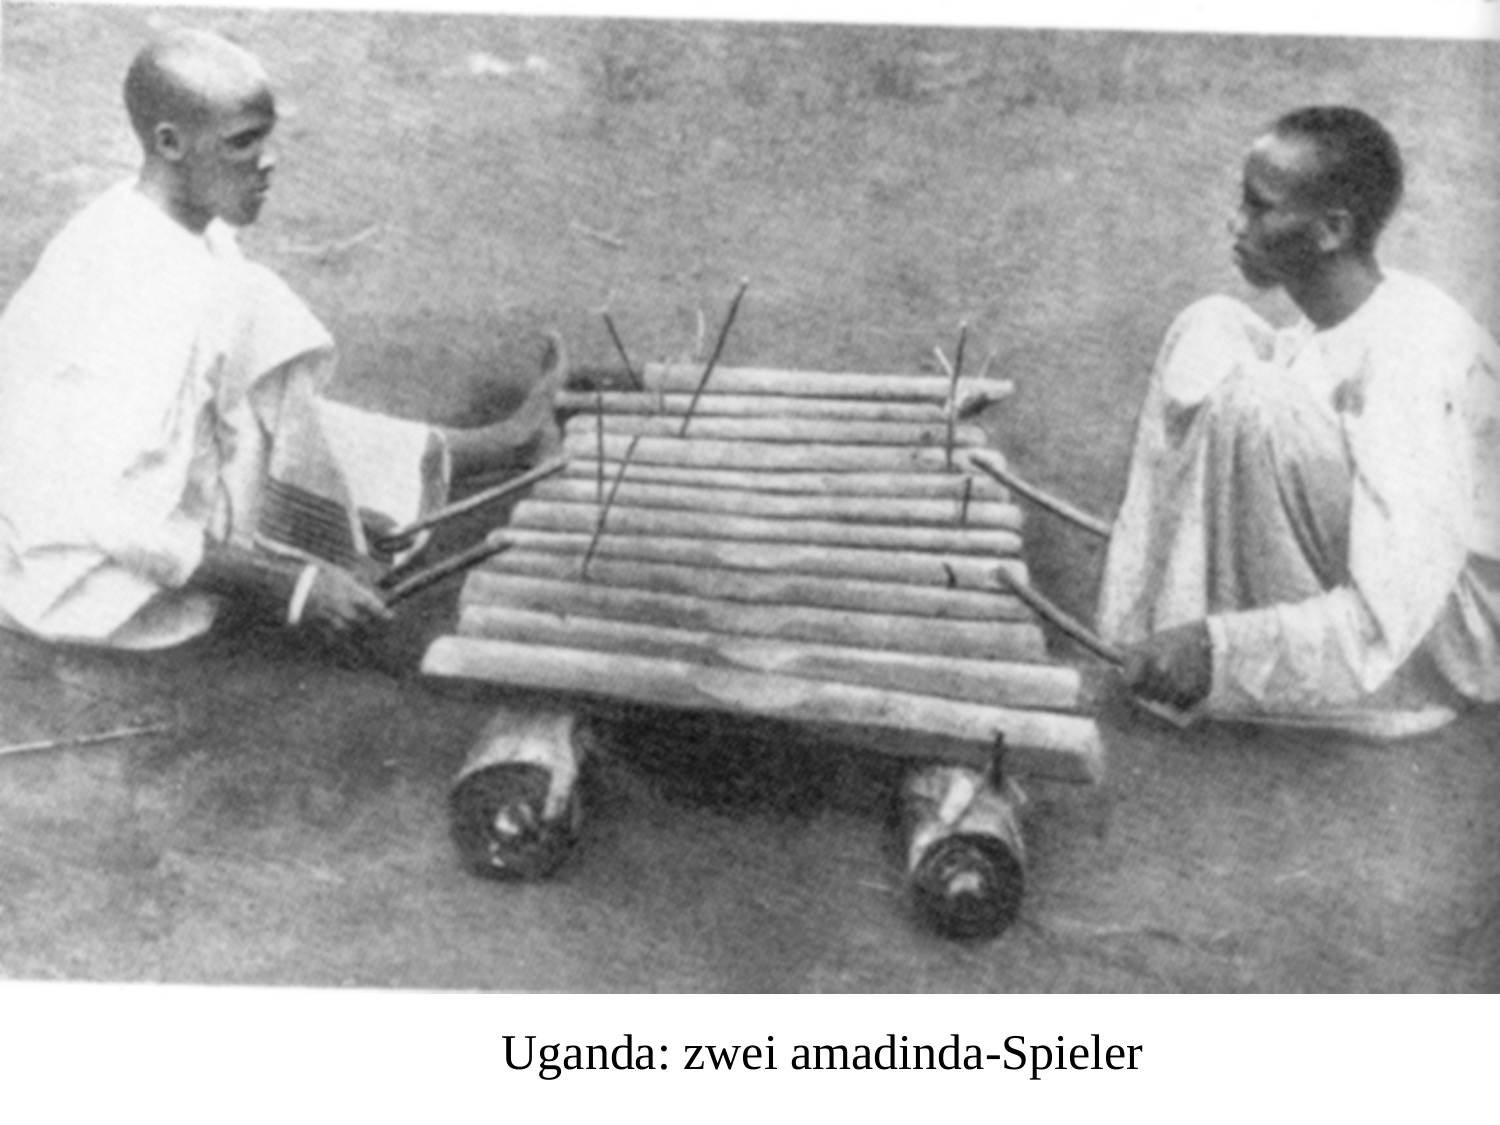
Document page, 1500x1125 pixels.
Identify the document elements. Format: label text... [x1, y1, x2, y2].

picture [0, 0, 1500, 995]
text_box Uganda: zwei amadinda-Spieler [486, 1012, 1159, 1088]
